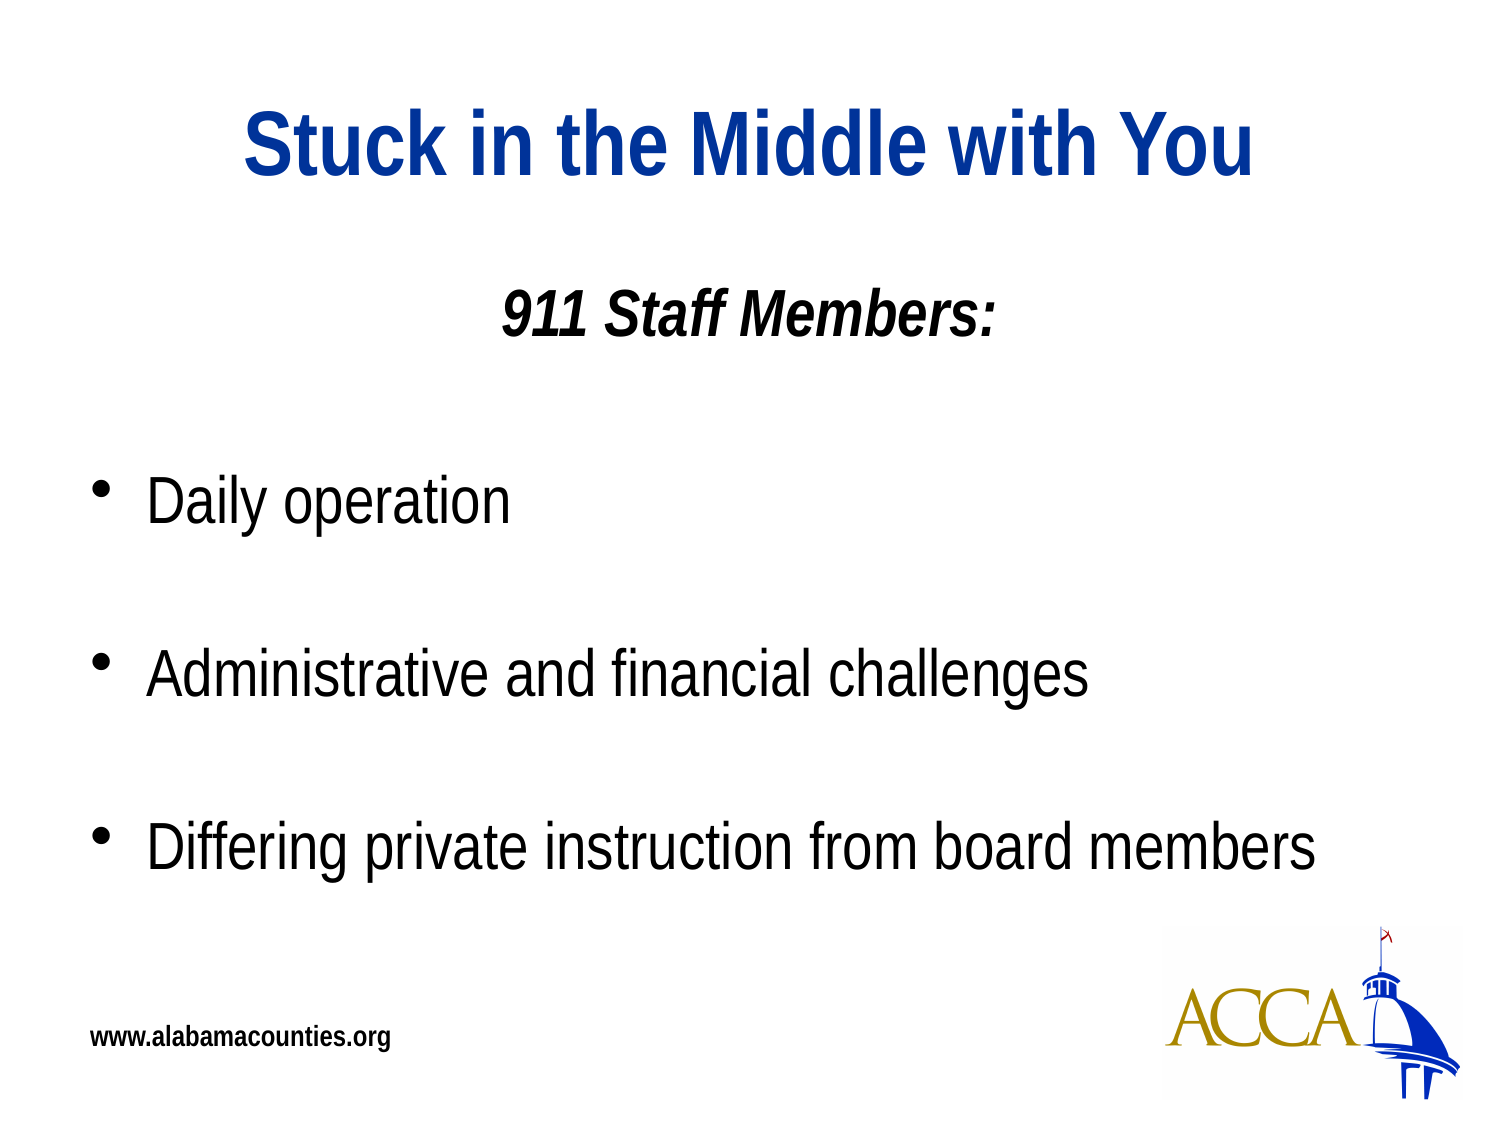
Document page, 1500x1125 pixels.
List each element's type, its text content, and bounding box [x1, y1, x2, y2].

picture [1162, 926, 1463, 1100]
footer www.alabamacounties.org [74, 1009, 551, 1088]
list 911 Staff Members: Daily operation Administrative and financial challenges Differing private instruction from board members [74, 262, 1426, 976]
title Stuck in the Middle with You [74, 44, 1426, 233]
